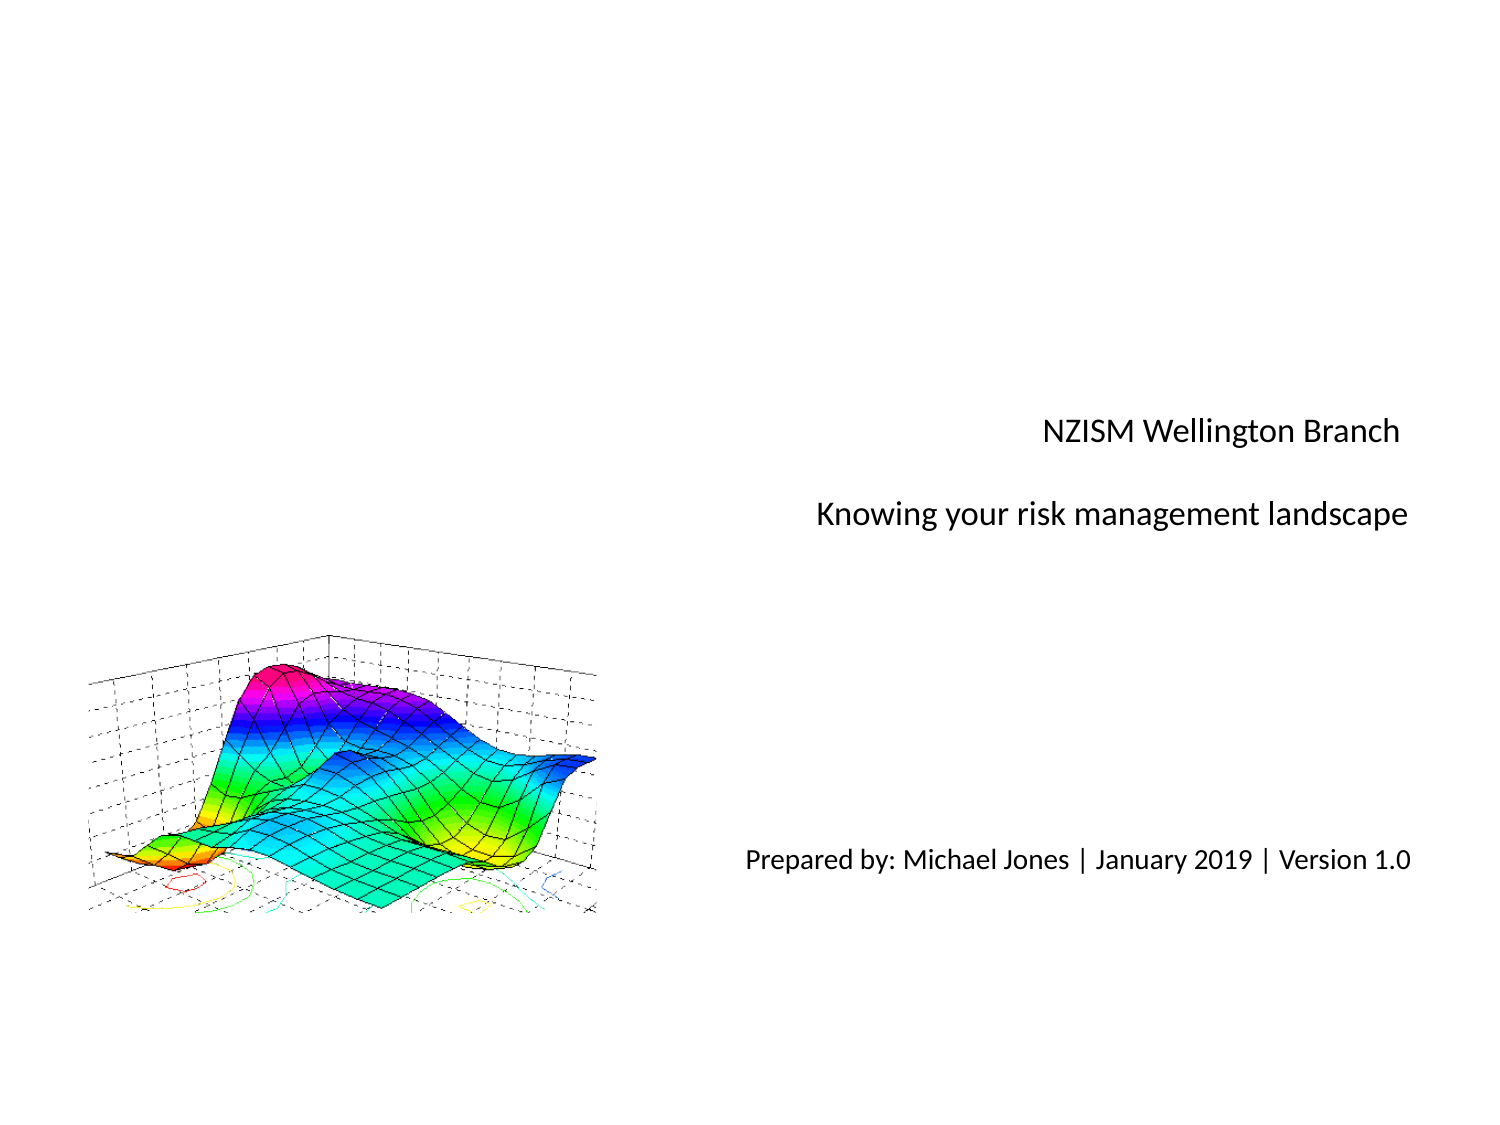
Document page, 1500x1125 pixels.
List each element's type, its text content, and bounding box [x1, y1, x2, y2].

subtitle Prepared by: Michael Jones | January 2019 | Version 1.0 [726, 833, 1427, 911]
title NZISM Wellington Branch Knowing your risk management landscape [501, 349, 1424, 591]
picture [88, 635, 597, 913]
